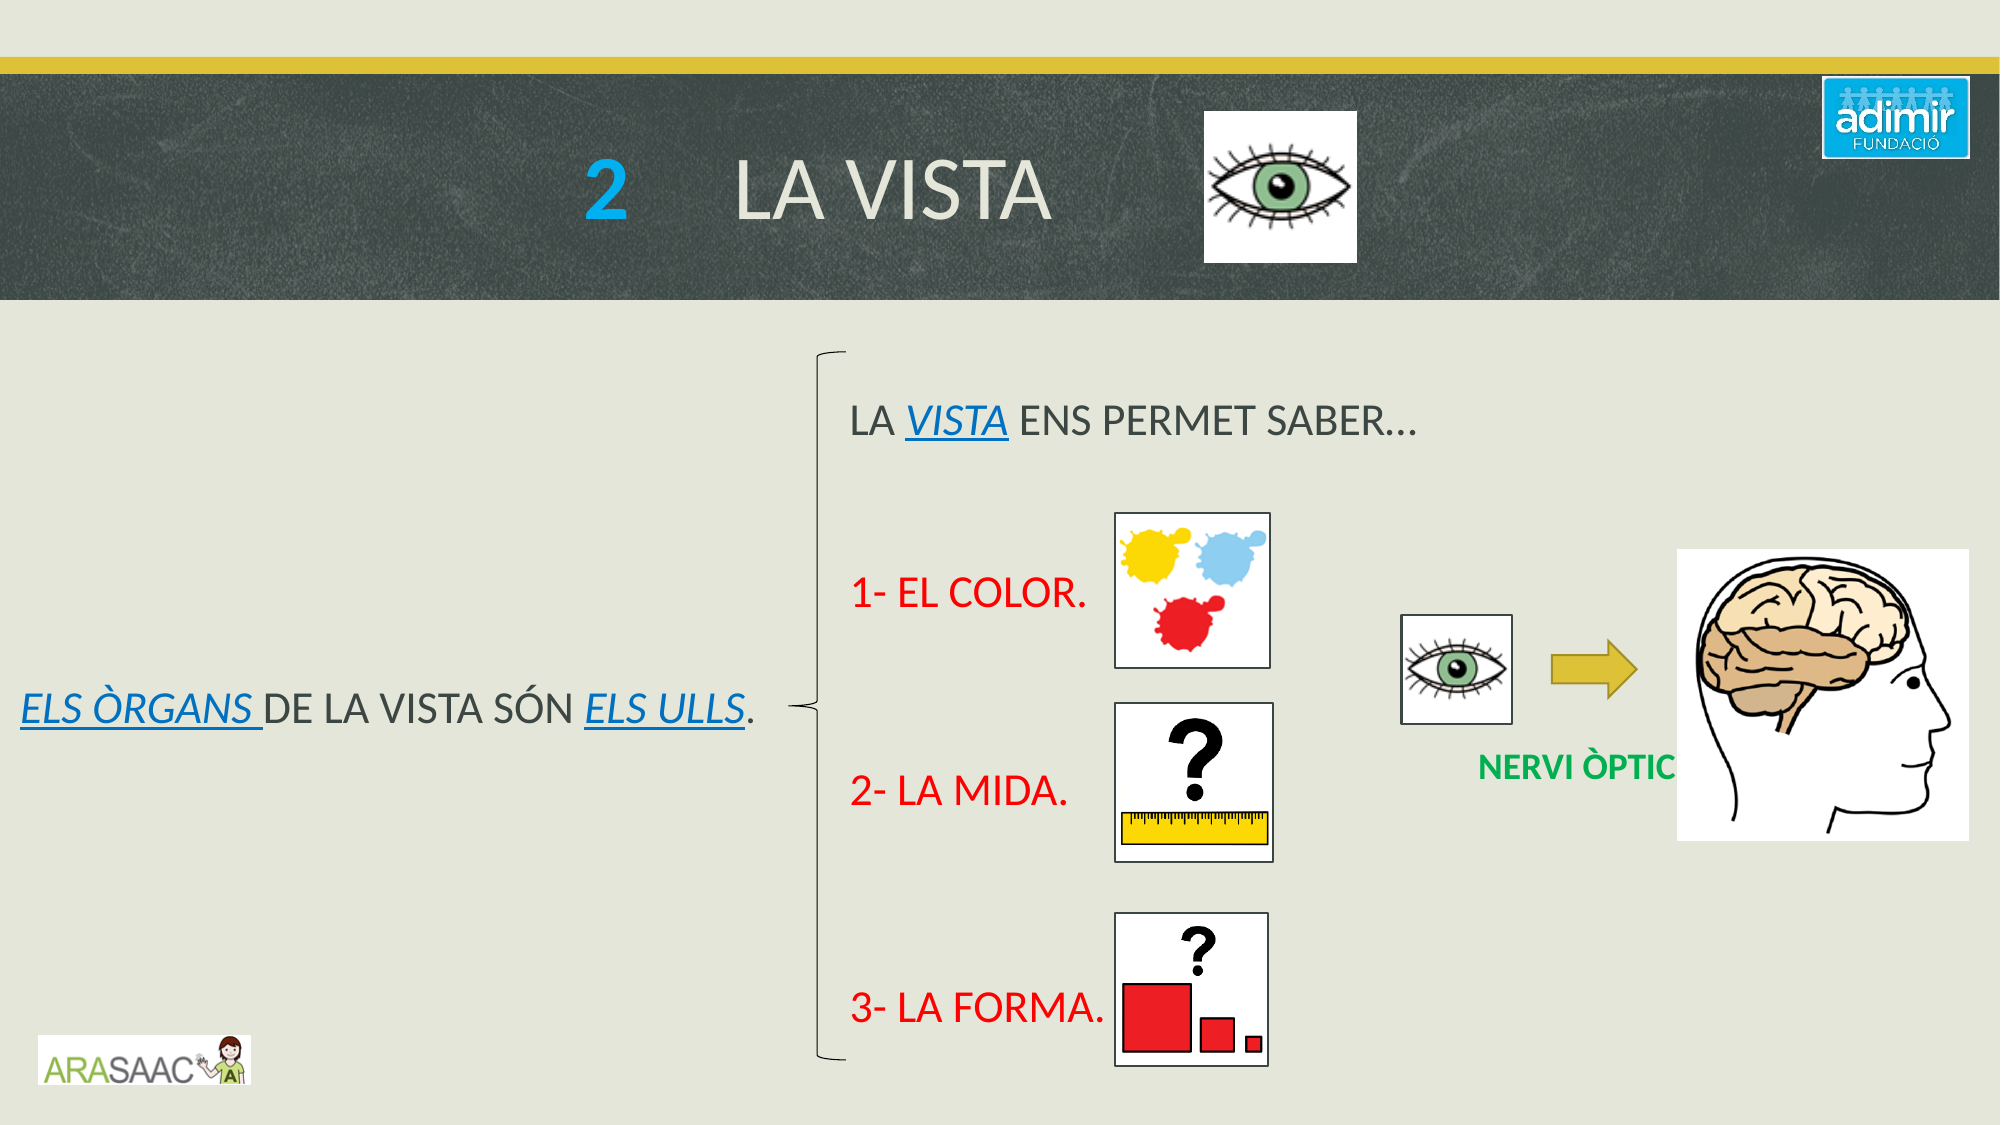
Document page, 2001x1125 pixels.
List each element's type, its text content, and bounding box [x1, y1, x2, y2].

list LA VISTA ENS PERMET SABER… 1- EL COLOR. 2- LA MIDA. 3- LA FORMA. [846, 382, 1596, 1060]
text_box [1550, 638, 1639, 701]
text_box [788, 351, 846, 1061]
picture [1402, 615, 1511, 723]
text_box NERVI ÒPTIC [1463, 734, 1677, 795]
picture [1116, 913, 1268, 1065]
picture [1677, 549, 1969, 841]
picture [0, 74, 2000, 300]
text_box ELS ÒRGANS DE LA VISTA SÓN ELS ULLS. [5, 670, 771, 741]
picture [1116, 513, 1270, 667]
title 2 LA VISTA [0, 76, 1637, 300]
picture [1116, 704, 1273, 861]
picture [1204, 111, 1357, 263]
picture [38, 1035, 251, 1085]
